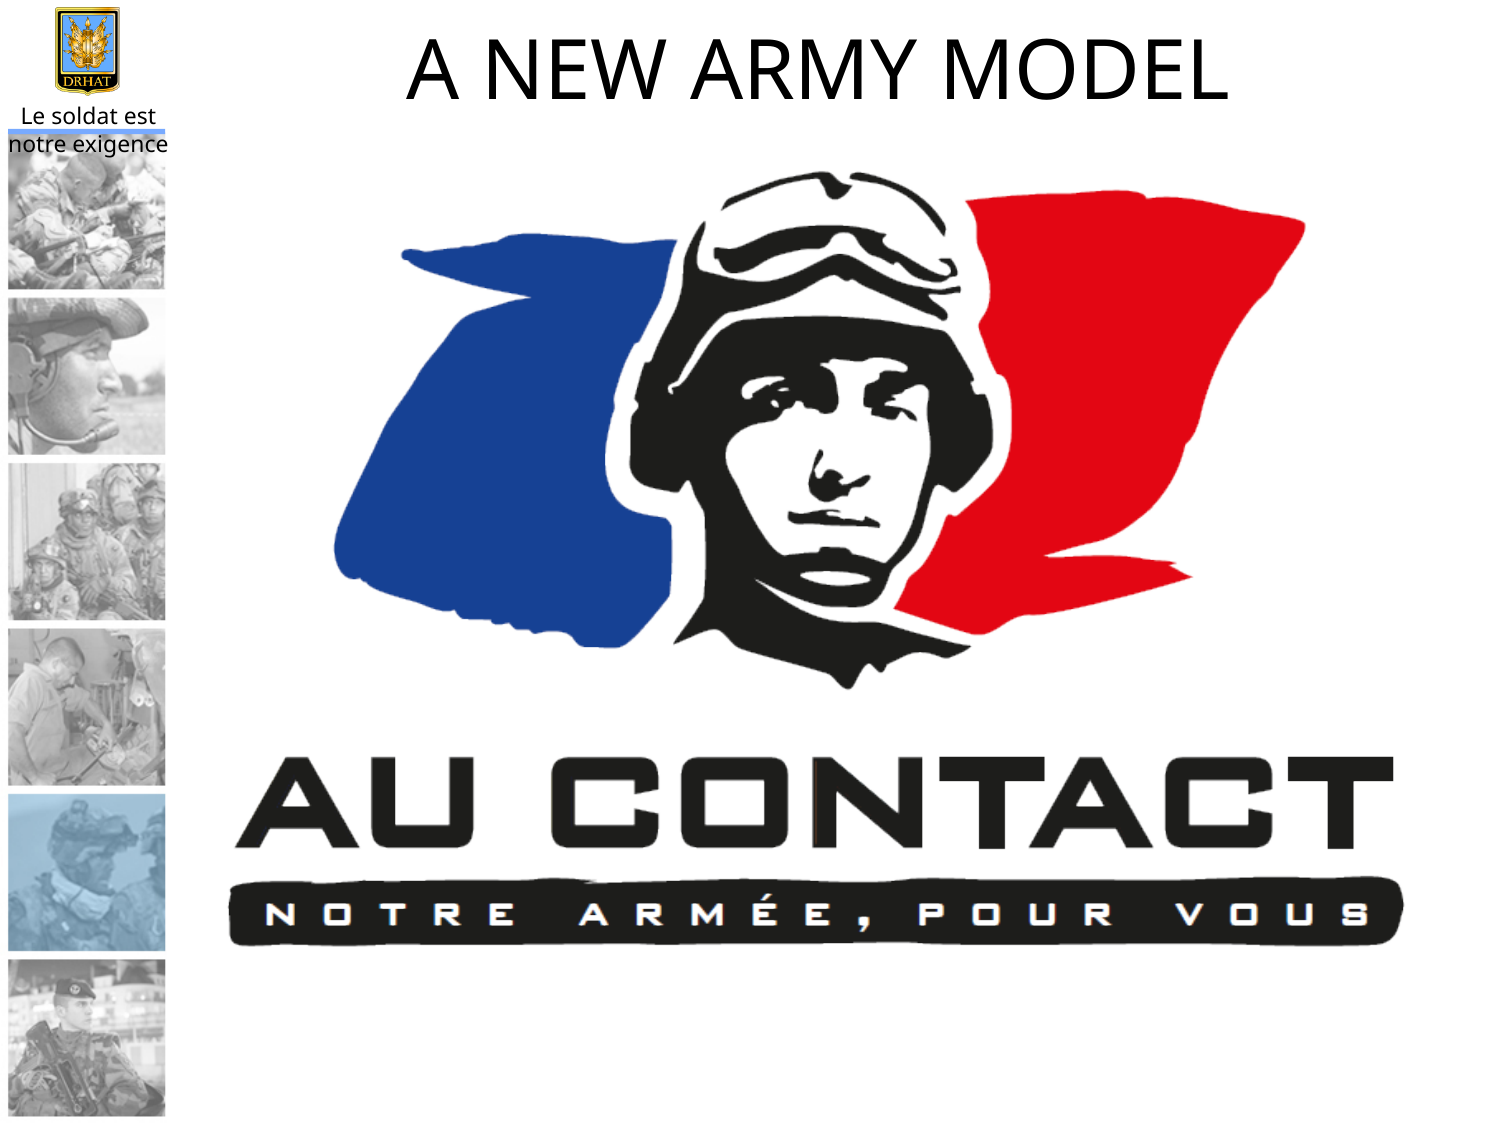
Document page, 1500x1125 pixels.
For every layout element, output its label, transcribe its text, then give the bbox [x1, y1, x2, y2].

text_box A NEW ARMY MODEL [391, 9, 1246, 125]
picture [0, 0, 1500, 1125]
